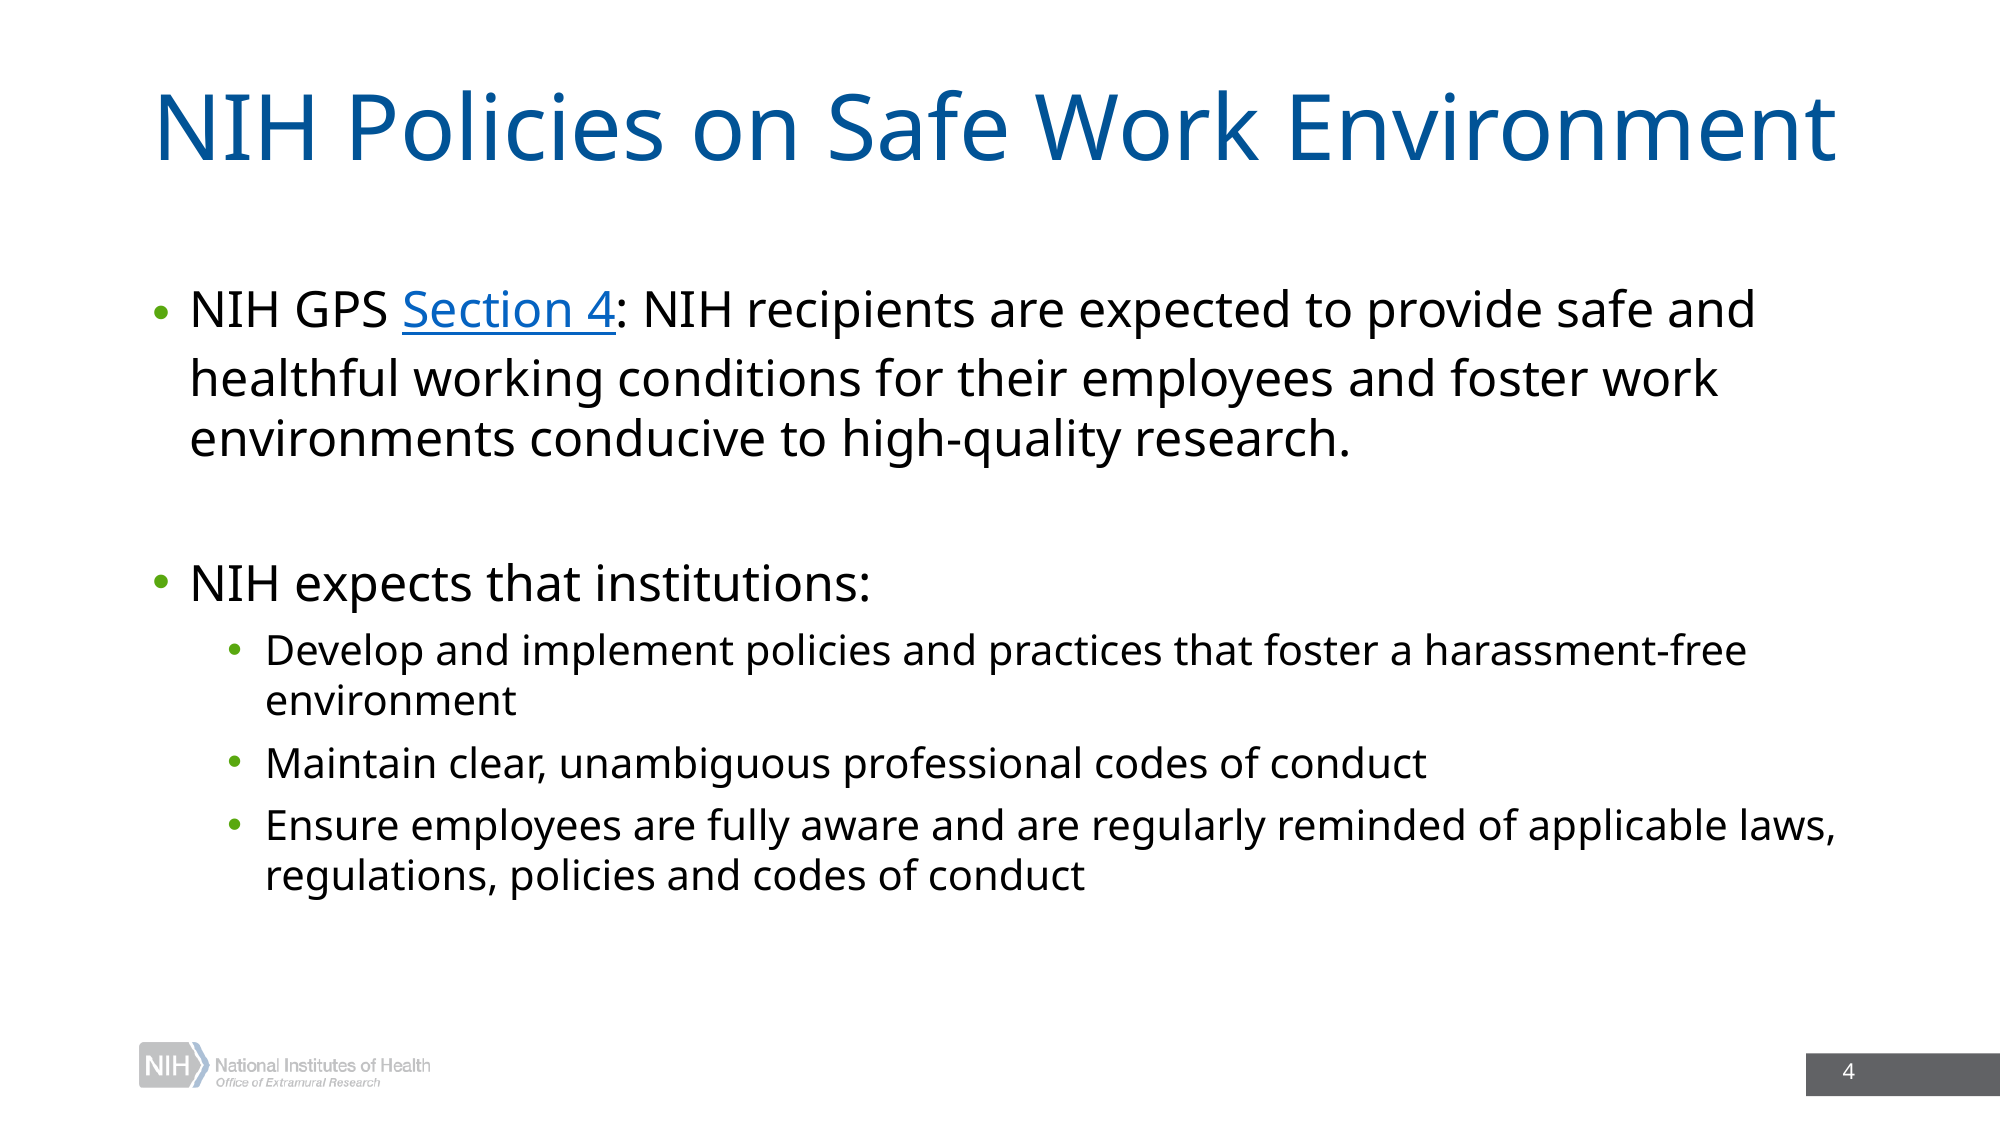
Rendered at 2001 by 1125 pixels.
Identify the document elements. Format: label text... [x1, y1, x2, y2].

slide_number 4 [1419, 1042, 1870, 1103]
title NIH Policies on Safe Work Environment [137, 22, 1863, 240]
picture [139, 1042, 430, 1088]
list NIH GPS Section 4: NIH recipients are expected to provide safe and healthful working conditions for their employees and foster work environments conducive to high-quality research. NIH expects that institutions: Develop and implement policies and practices that foster a harassment-free environment Maintain clear, unambiguous professional codes of conduct Ensure employees are fully aware and are regularly reminded of applicable laws, regulations, policies and codes of conduct [137, 270, 1863, 985]
